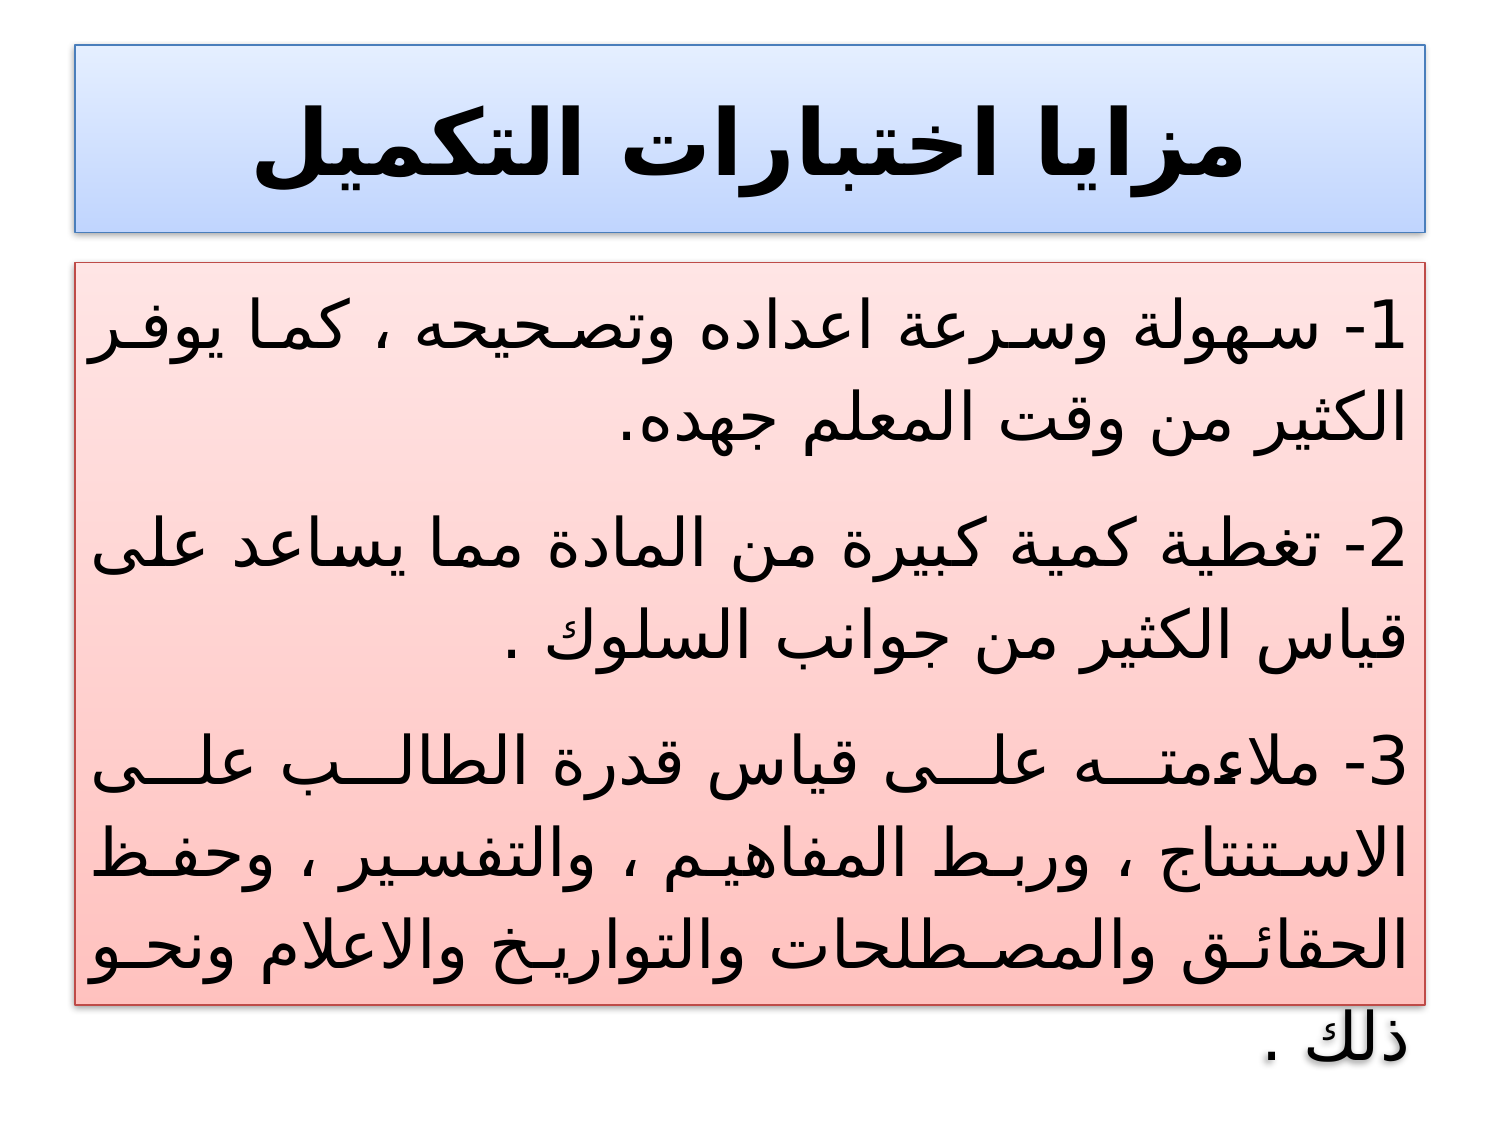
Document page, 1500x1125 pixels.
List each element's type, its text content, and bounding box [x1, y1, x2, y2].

list 1- سهولة وسرعة اعداده وتصحيحه ، كما يوفر الكثير من وقت المعلم جهده. 2- تغطية كمية كبيرة من المادة مما يساعد على قياس الكثير من جوانب السلوك . 3- ملاءمته على قياس قدرة الطالب على الاستنتاج ، وربط المفاهيم ، والتفسير ، وحفظ الحقائق والمصطلحات والتواريخ والاعلام ونحو ذلك . [74, 262, 1426, 1006]
title مزايا اختبارات التكميل [74, 44, 1426, 233]
